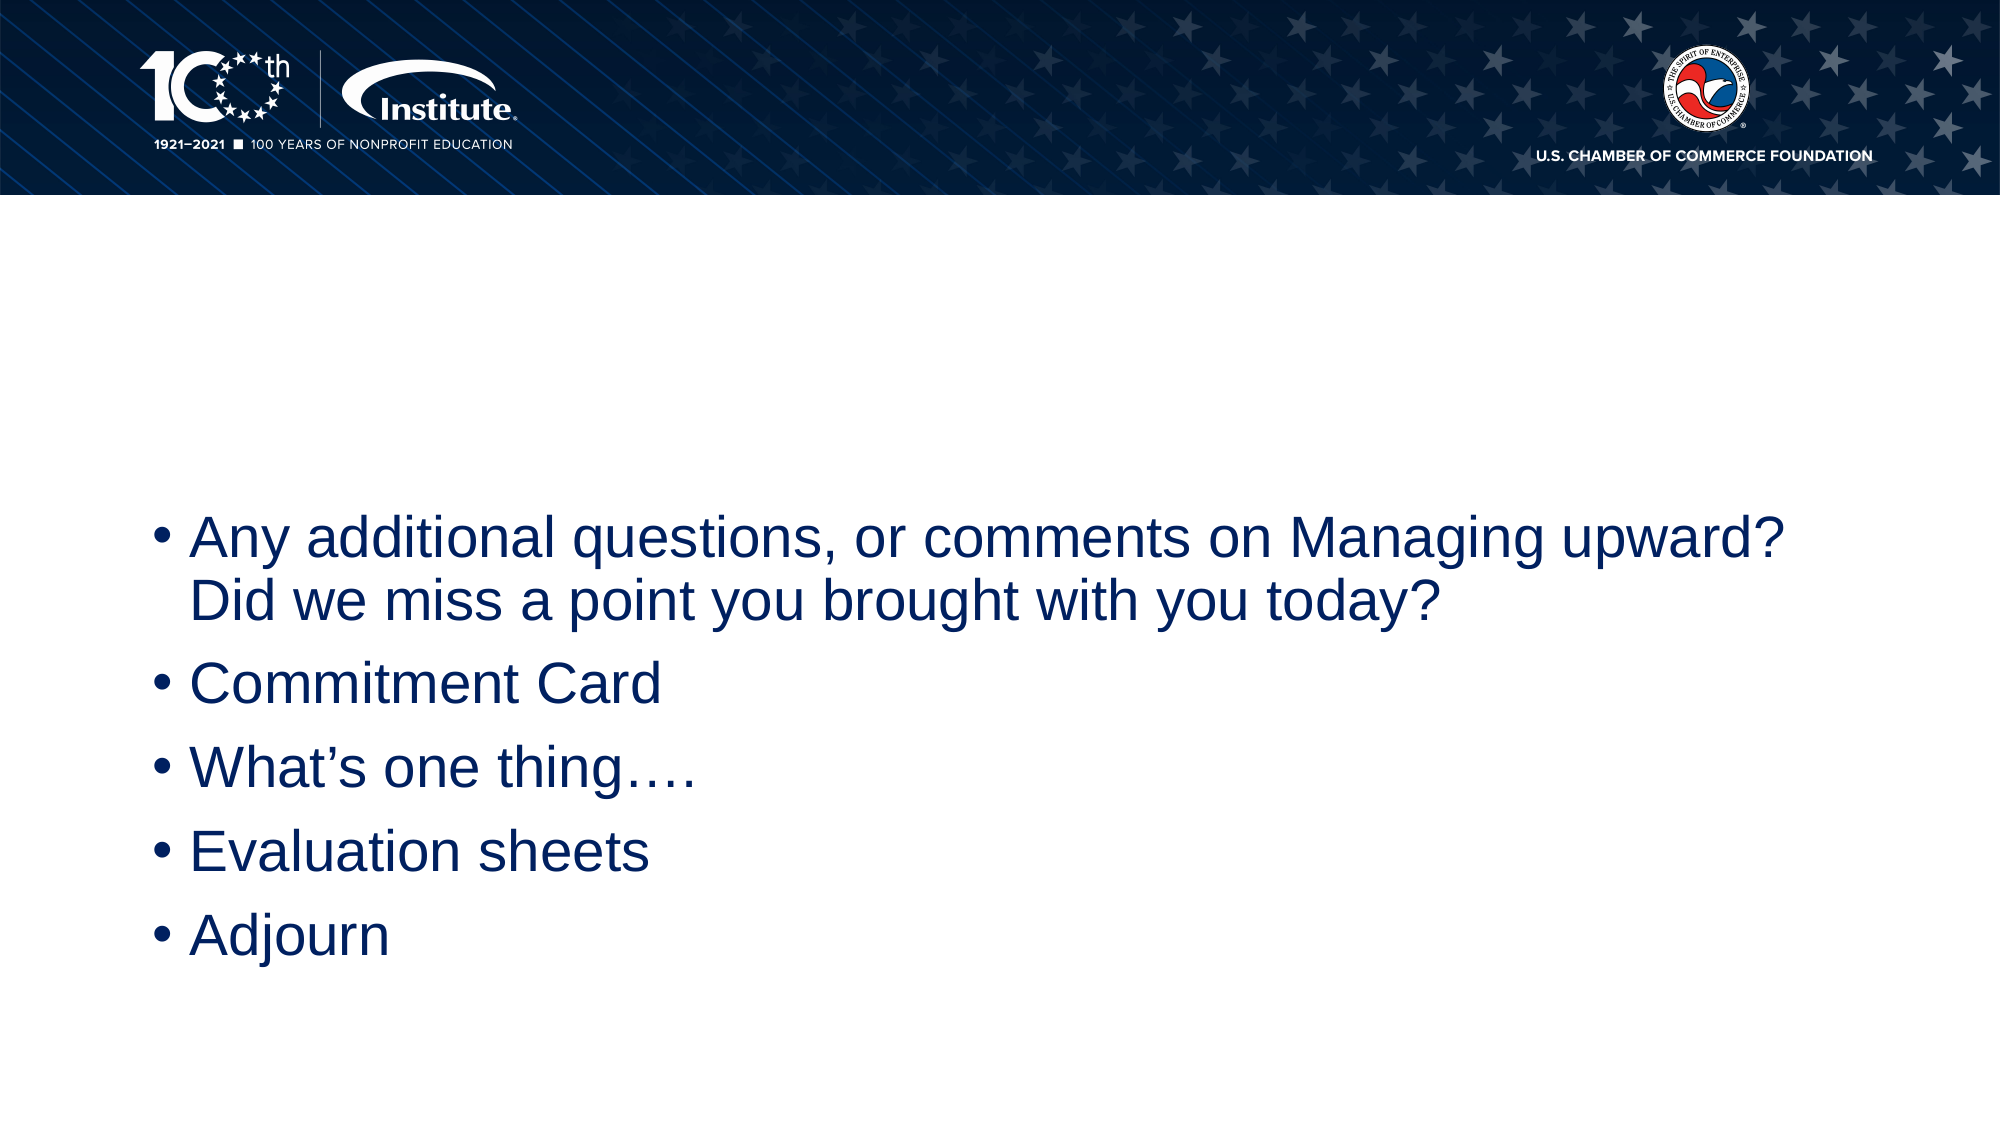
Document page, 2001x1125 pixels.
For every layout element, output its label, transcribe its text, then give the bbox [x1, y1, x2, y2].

list Any additional questions, or comments on Managing upward? Did we miss a point you brought with you today? Commitment Card What’s one thing…. Evaluation sheets Adjourn [137, 499, 1863, 1083]
picture [0, 0, 2000, 195]
